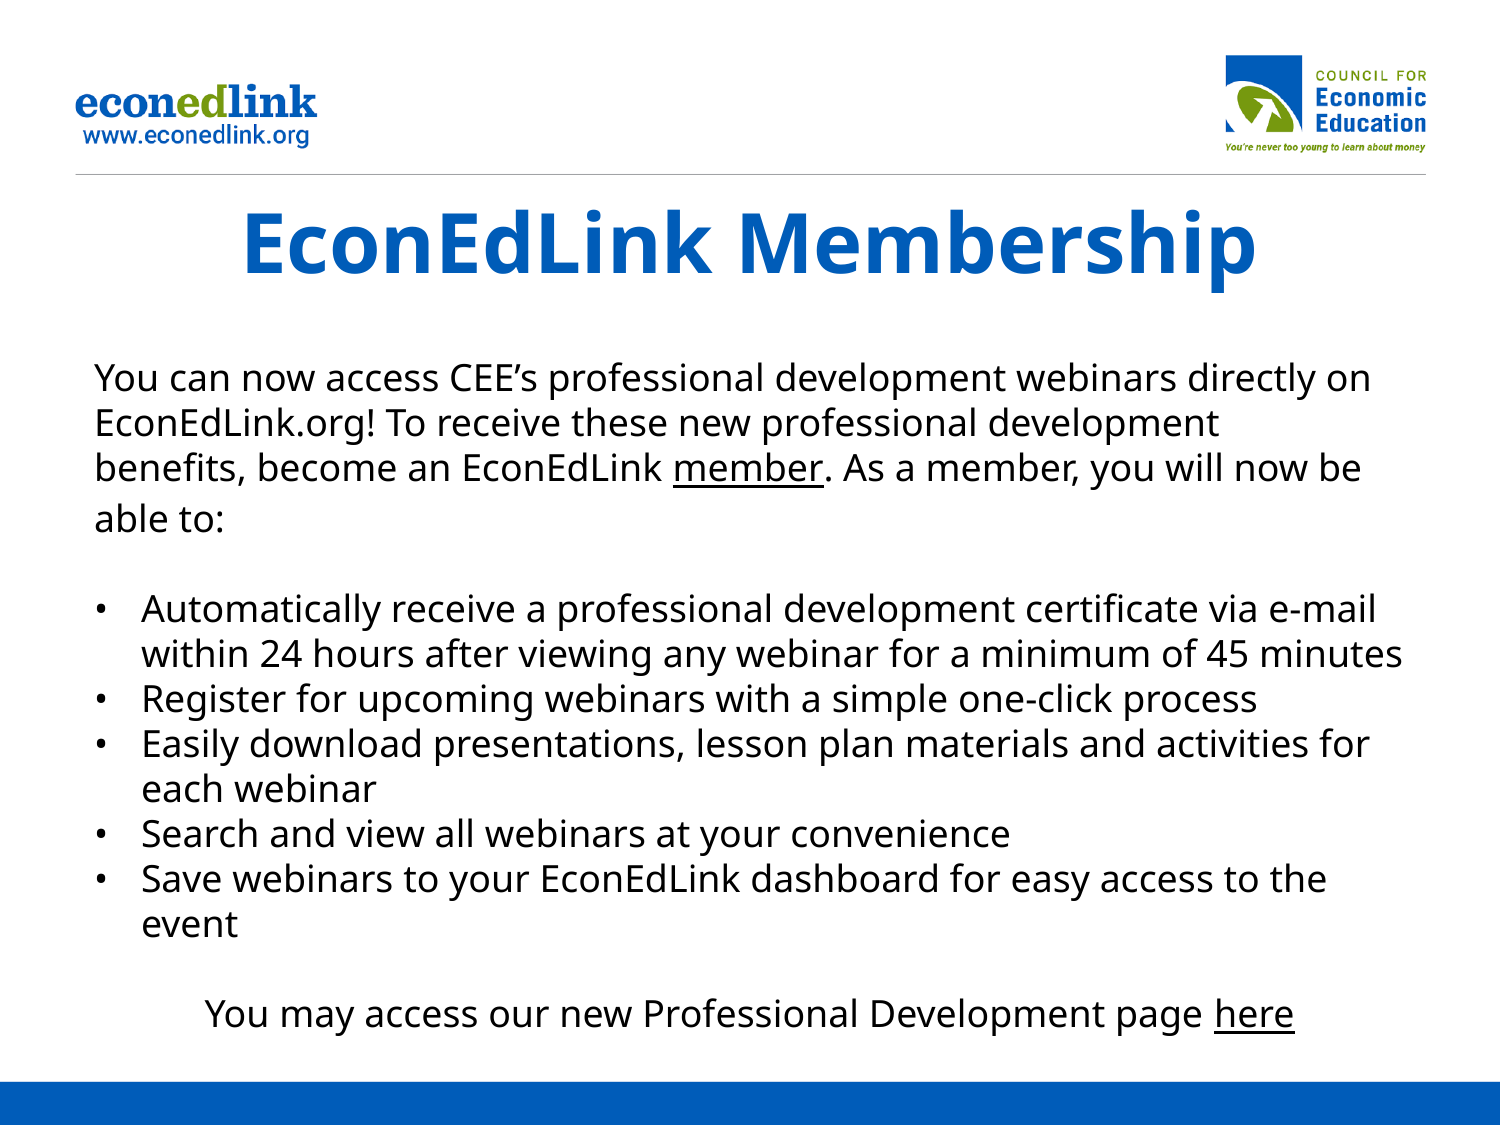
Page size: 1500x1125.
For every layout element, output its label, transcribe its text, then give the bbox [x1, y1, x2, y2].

title EconEdLink Membership [75, 125, 1425, 313]
text_box You can now access CEE’s professional development webinars directly on EconEdLink.org! To receive these new professional development benefits, become an EconEdLink member. As a member, you will now be able to: Automatically receive a professional development certificate via e-mail within 24 hours after viewing any webinar for a minimum of 45 minutes Register for upcoming webinars with a simple one-click process Easily download presentations, lesson plan materials and activities for each webinar Search and view all webinars at your convenience Save webinars to your EconEdLink dashboard for easy access to the event You may access our new Professional Development page here [79, 346, 1421, 1094]
picture [0, 0, 1500, 1125]
